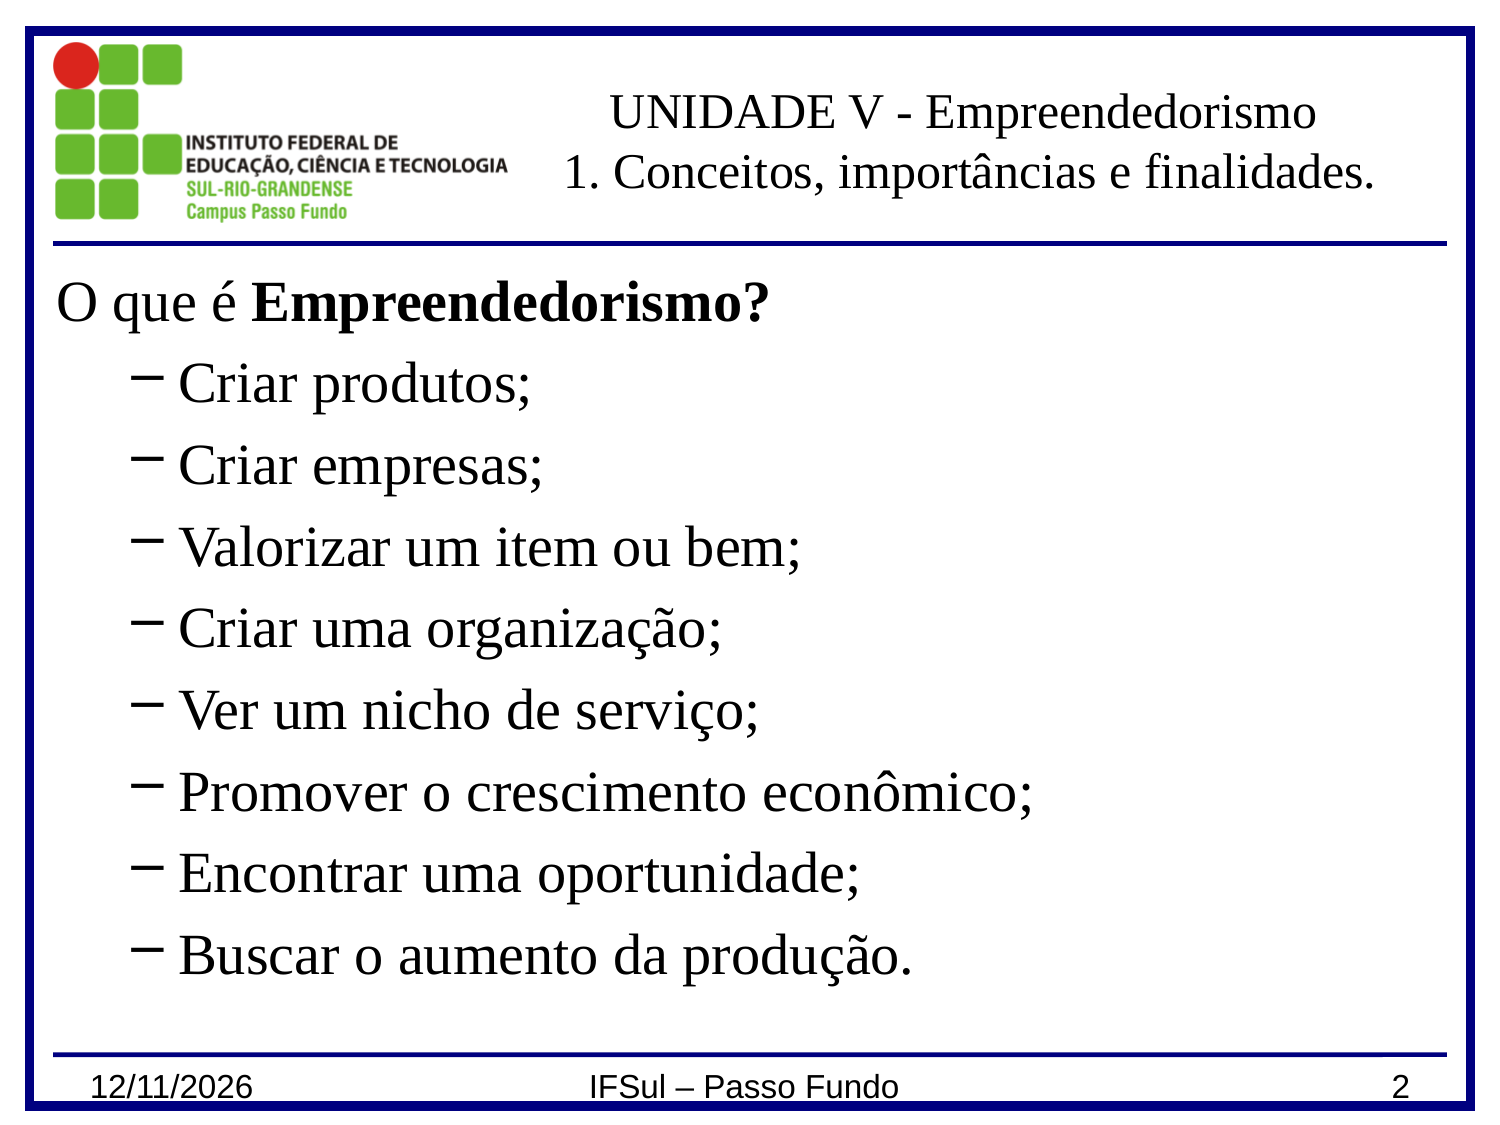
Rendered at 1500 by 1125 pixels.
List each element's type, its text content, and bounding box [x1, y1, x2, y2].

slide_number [75, 1057, 316, 1102]
slide_number 2 [1300, 1057, 1425, 1125]
title UNIDADE V - Empreendedorismo 1. Conceitos, importâncias e finalidades. [515, 44, 1426, 233]
footer IFSul – Passo Fundo [316, 1057, 1172, 1125]
list O que é Empreendedorismo? Criar produtos; Criar empresas; Valorizar um item ou bem; Criar uma organização; Ver um nicho de serviço; Promover o crescimento econômico; Encontrar uma oportunidade; Buscar o aumento da produção. [41, 255, 1459, 1036]
picture [53, 42, 508, 223]
